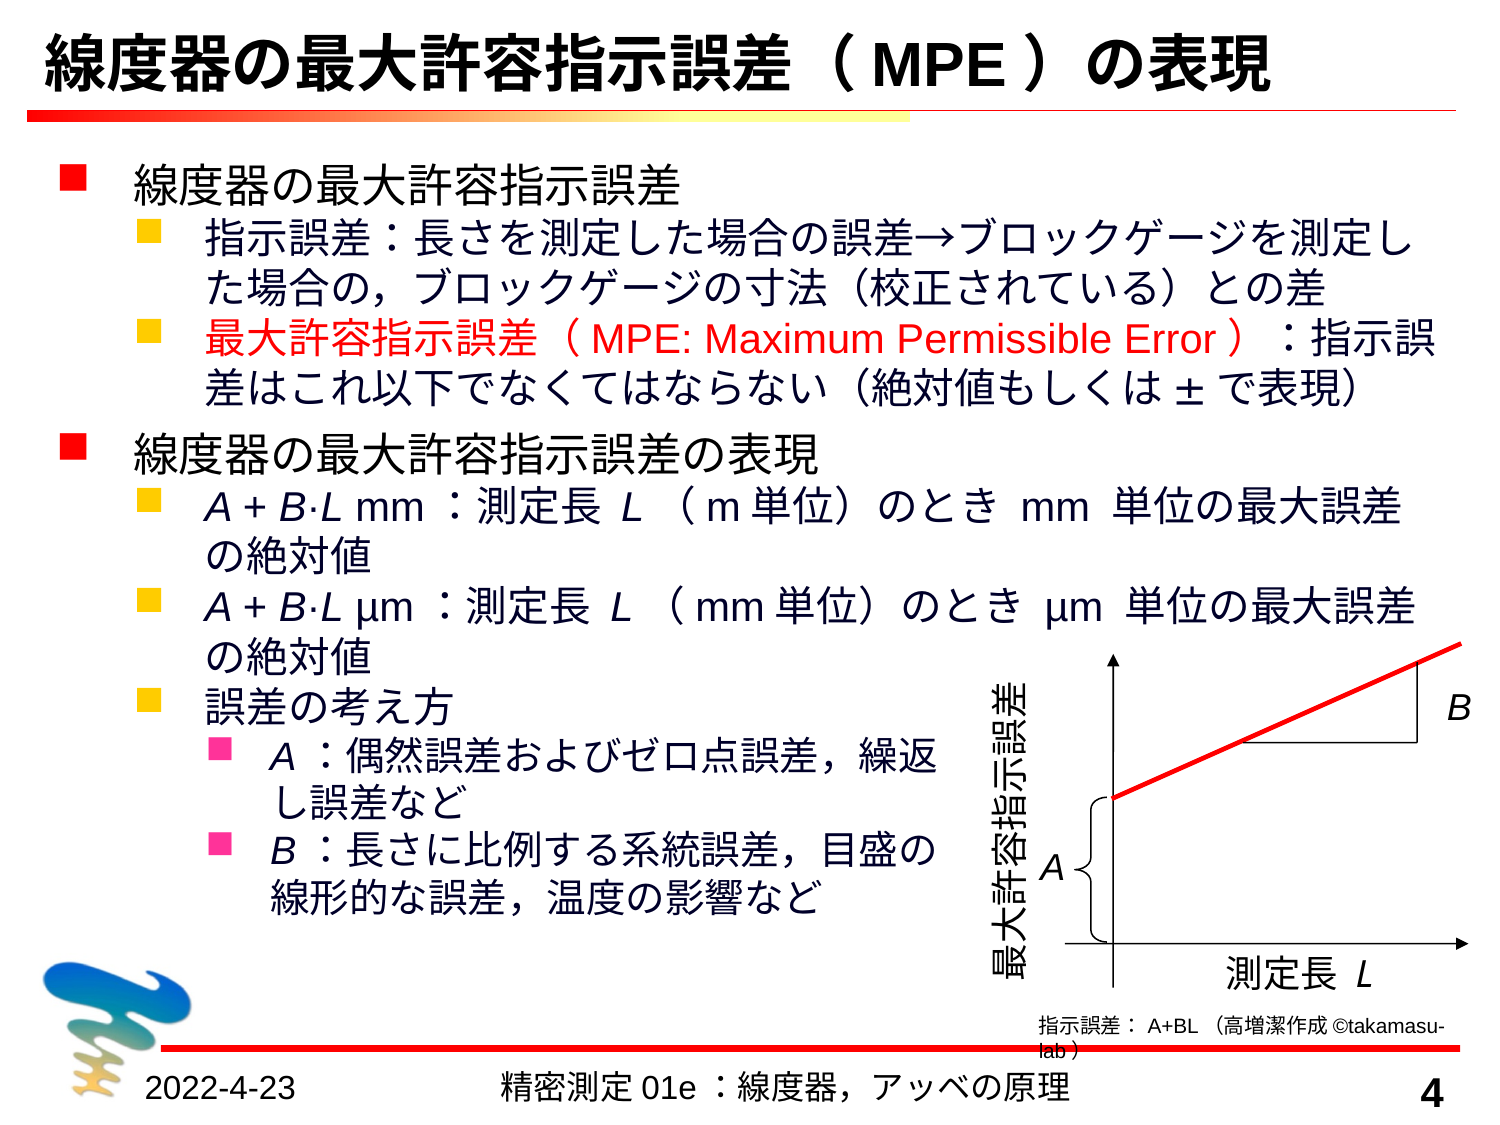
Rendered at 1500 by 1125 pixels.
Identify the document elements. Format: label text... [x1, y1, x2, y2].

slide_number 4 [1210, 1070, 1460, 1103]
picture [17, 942, 207, 1119]
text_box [978, 643, 1488, 1004]
text_box 指示誤差：A+BL（高増潔作成©takamasu-lab） [1023, 1004, 1500, 1070]
list 線度器の最大許容指示誤差 指示誤差：長さを測定した場合の誤差→ブロックゲージを測定した場合の，ブロックゲージの寸法（校正されている）との差 最大許容指示誤差（MPE: Maximum Permissible Error）：指示誤差はこれ以下でなくてはならない（絶対値もしくは±で表現） 線度器の最大許容指示誤差の表現 A + B·L mm：測定長 L（m単位）のとき mm 単位の最大誤差の絶対値 A + B·L µm：測定長 L（mm単位）のとき µm 単位の最大誤差の絶対値 誤差の考え方 A：偶然誤差およびゼロ点誤差，繰返 し誤差など B：長さに比例する系統誤差，目盛の 線形的な誤差，温度の影響など [40, 148, 1460, 1036]
footer 精密測定01e：線度器，アッベの原理 [395, 1058, 1176, 1103]
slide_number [129, 1058, 395, 1103]
title 線度器の最大許容指示誤差（MPE）の表現 [29, 30, 1460, 107]
